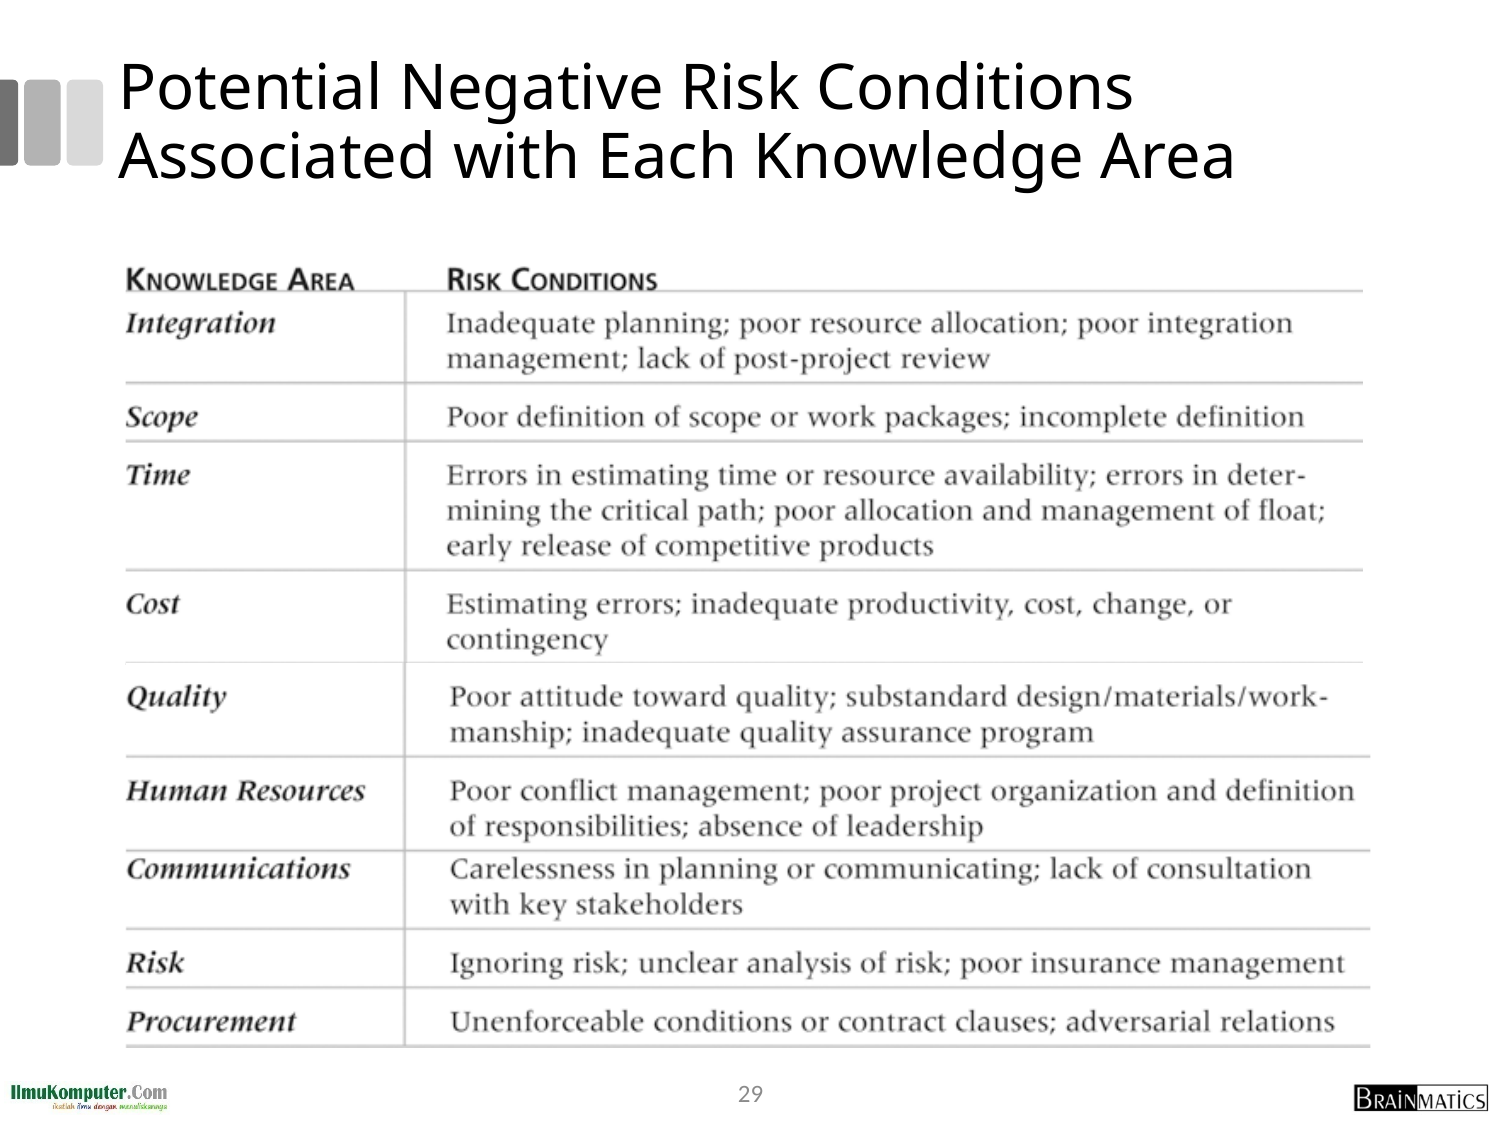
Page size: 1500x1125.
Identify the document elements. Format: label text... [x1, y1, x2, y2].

picture [125, 250, 1371, 1048]
slide_number 29 [582, 1062, 920, 1123]
picture [4, 1081, 173, 1115]
picture [1351, 1081, 1491, 1115]
title Potential Negative Risk Conditions Associated with Each Knowledge Area [103, 24, 1397, 222]
